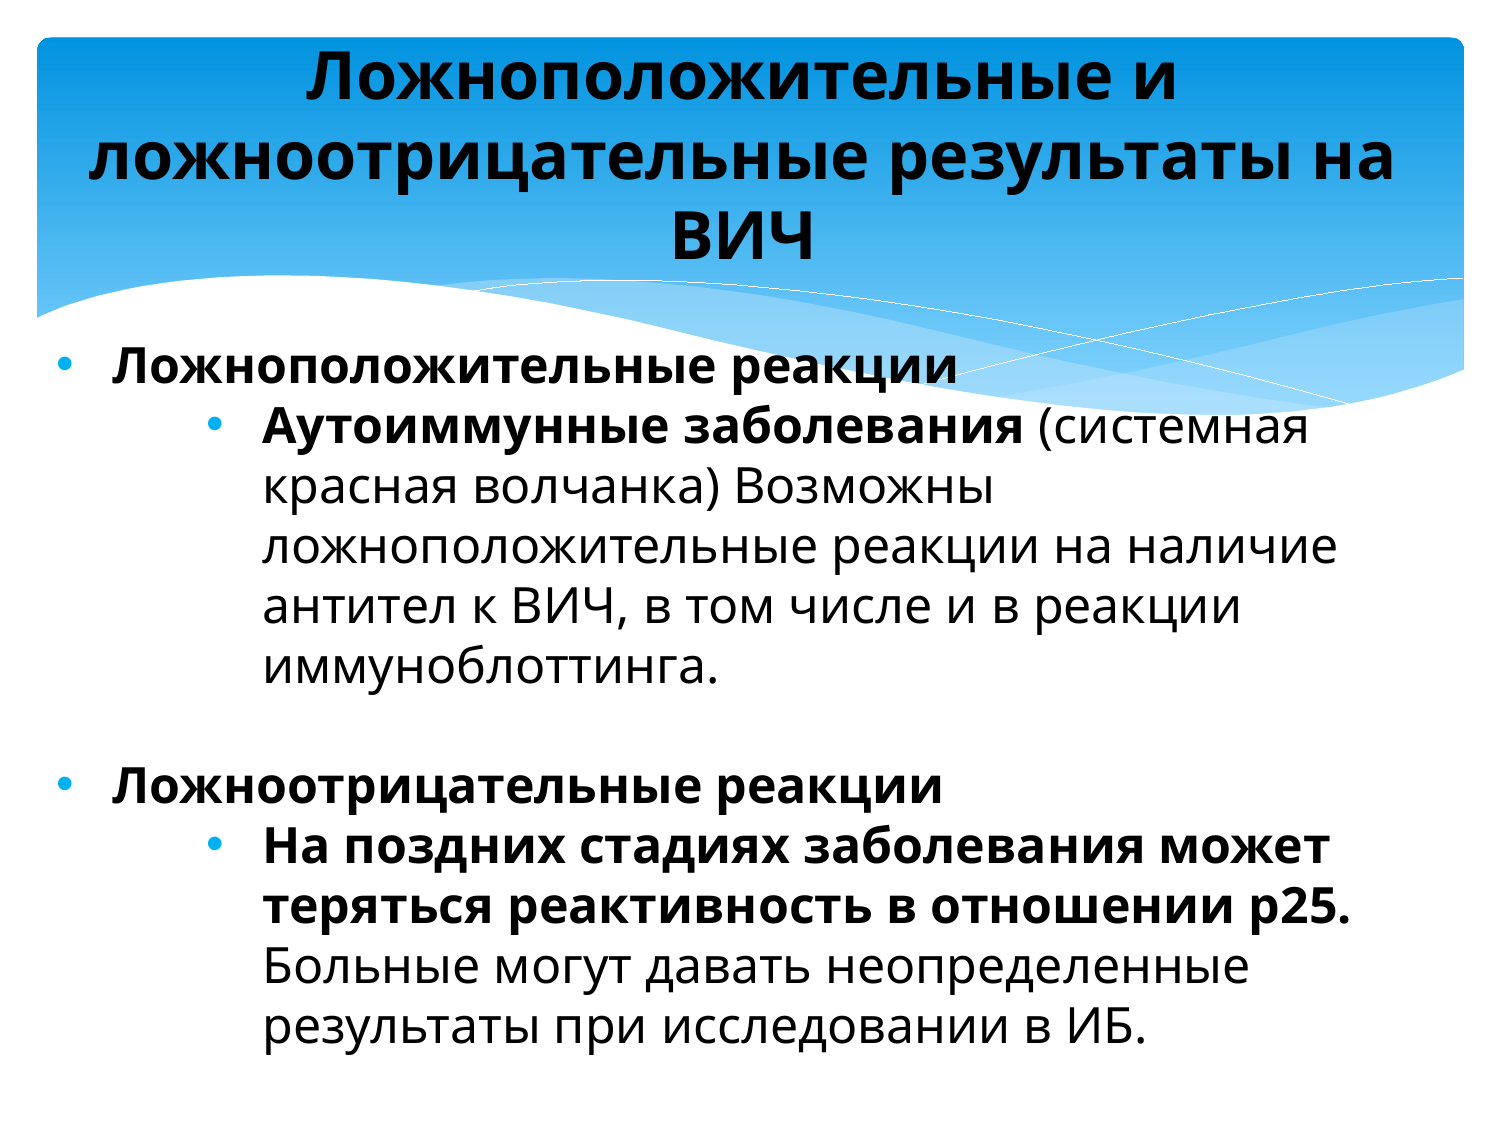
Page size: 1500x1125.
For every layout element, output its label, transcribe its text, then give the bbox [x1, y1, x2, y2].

text_box Ложноположительные реакции Аутоиммунные заболевания (системная красная волчанка) Возможны ложноположительные реакции на наличие антител к ВИЧ, в том числе и в реакции иммуноблоттинга. Ложноотрицательные реакции На поздних стадиях заболевания может теряться реактивность в отношении p25. Больные могут давать неопределенные результаты при исследовании в ИБ. [41, 326, 1459, 1061]
title Ложноположительные и ложноотрицательные результаты на ВИЧ [51, 49, 1436, 256]
